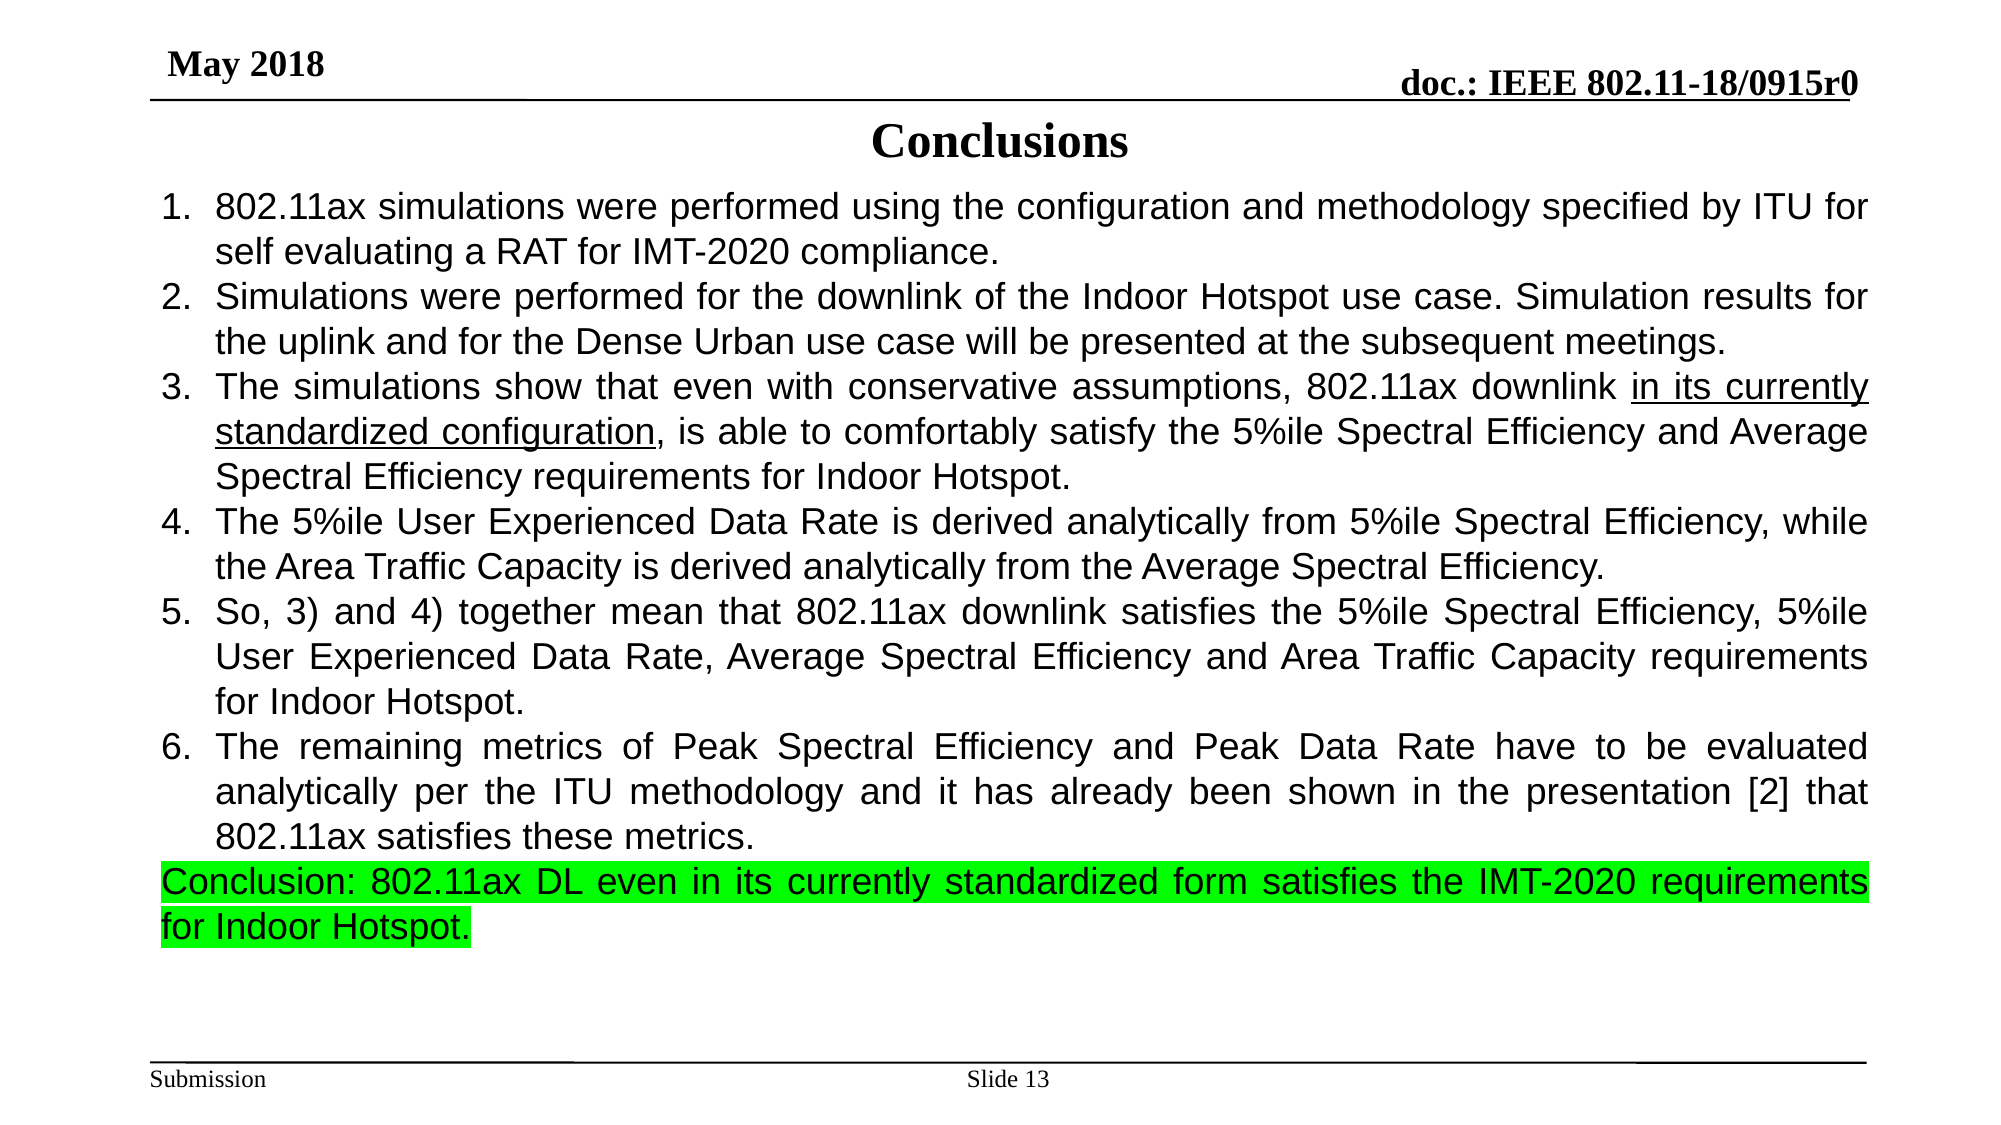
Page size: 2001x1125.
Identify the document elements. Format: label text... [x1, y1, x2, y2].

slide_number Slide 13 [950, 1062, 1066, 1122]
title Conclusions [150, 87, 1850, 125]
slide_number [152, 54, 563, 100]
list 802.11ax simulations were performed using the configuration and methodology specified by ITU for self evaluating a RAT for IMT-2020 compliance. Simulations were performed for the downlink of the Indoor Hotspot use case. Simulation results for the uplink and for the Dense Urban use case will be presented at the subsequent meetings. The simulations show that even with conservative assumptions, 802.11ax downlink in its currently standardized configuration, is able to comfortably satisfy the 5%ile Spectral Efficiency and Average Spectral Efficiency requirements for Indoor Hotspot. The 5%ile User Experienced Data Rate is derived analytically from 5%ile Spectral Efficiency, while the Area Traffic Capacity is derived analytically from the Average Spectral Efficiency. So, 3) and 4) together mean that 802.11ax downlink satisfies the 5%ile Spectral Efficiency, 5%ile User Experienced Data Rate, Average Spectral Efficiency and Area Traffic Capacity requirements for Indoor Hotspot. The remaining metrics of Peak Spectral Efficiency and Peak Data Rate have to be evaluated analytically per the ITU methodology and it has already been shown in the presentation [2] that 802.11ax satisfies these metrics. Conclusion: 802.11ax DL even in its currently standardized form satisfies the IMT-2020 requirements for Indoor Hotspot. [125, 125, 1885, 960]
